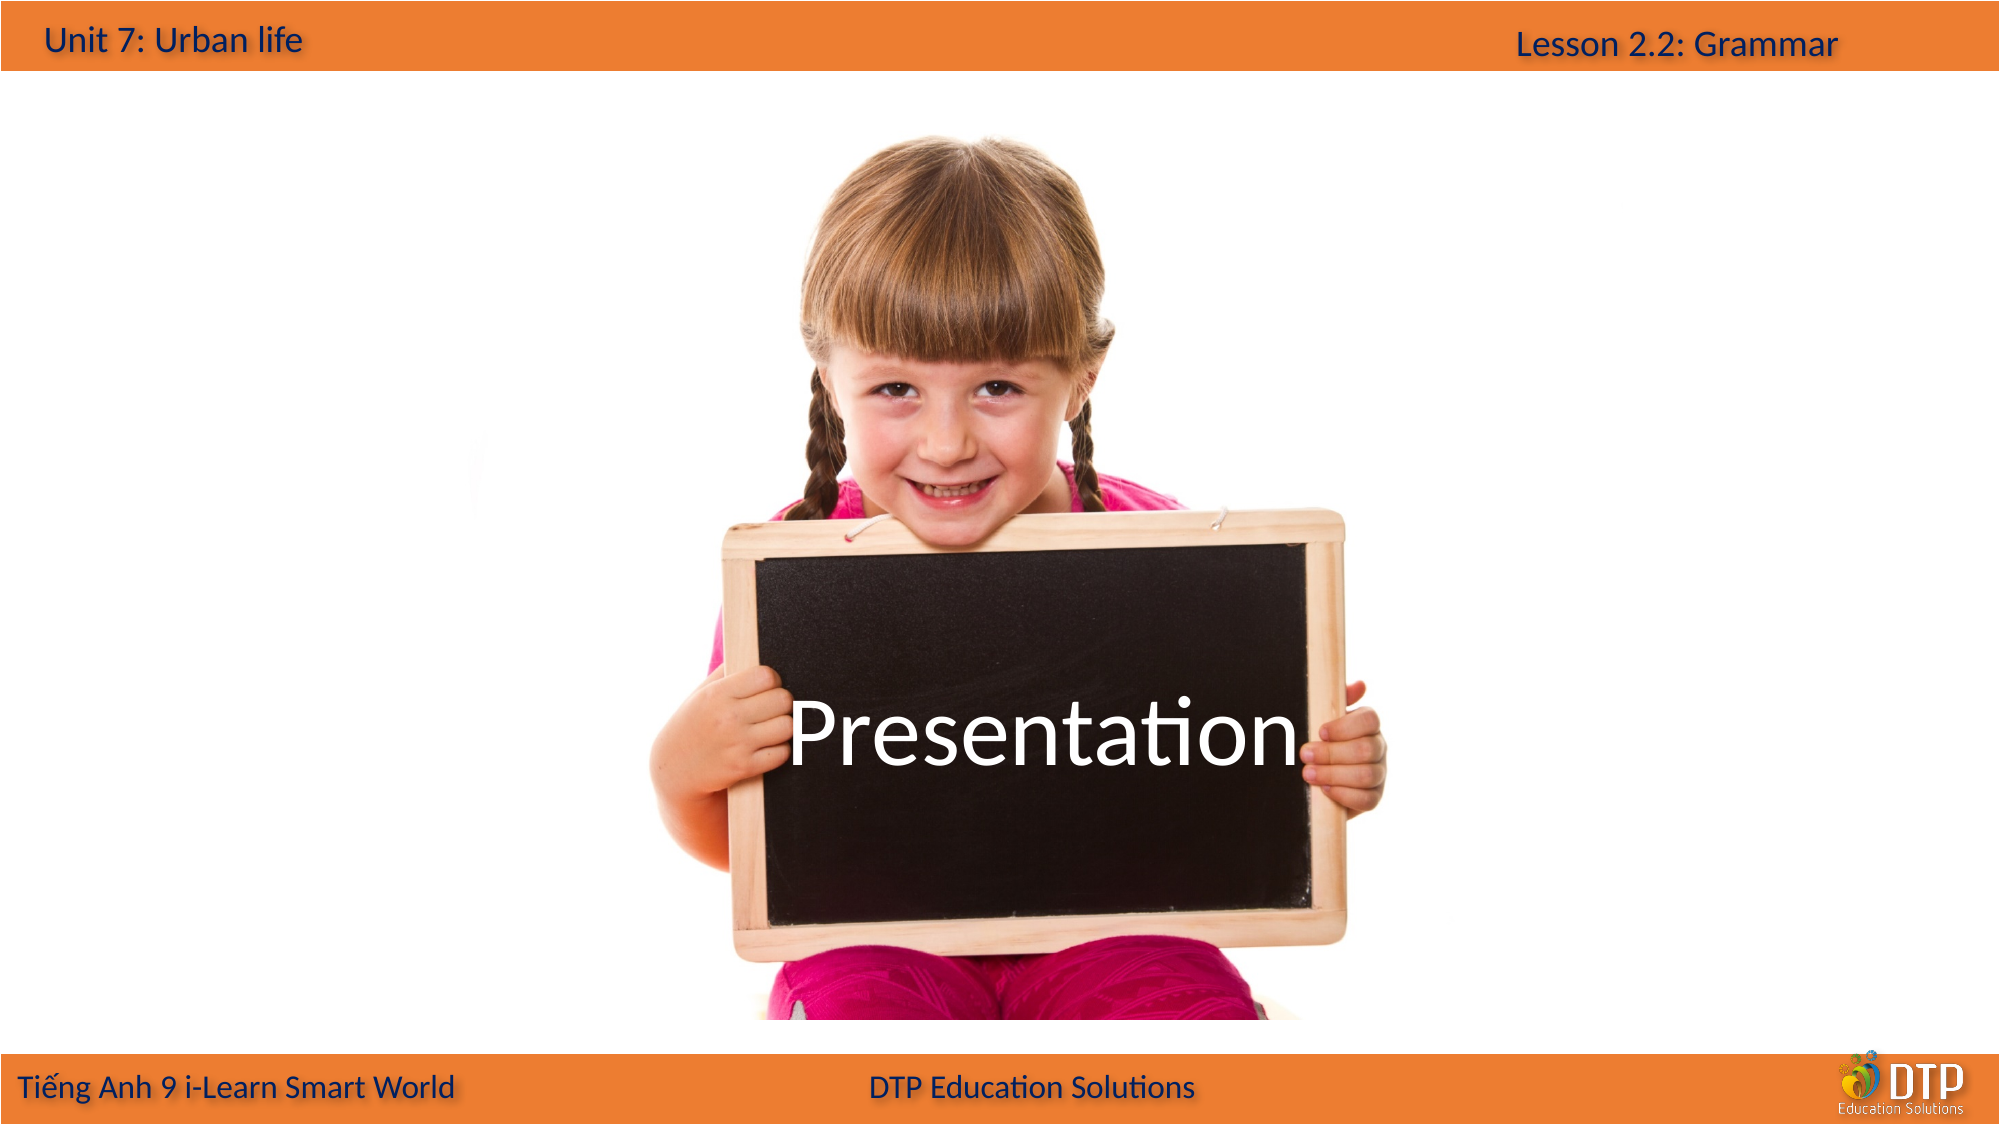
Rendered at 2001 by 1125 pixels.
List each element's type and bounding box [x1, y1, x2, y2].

picture [317, 98, 1623, 1020]
picture [1839, 1050, 1963, 1114]
